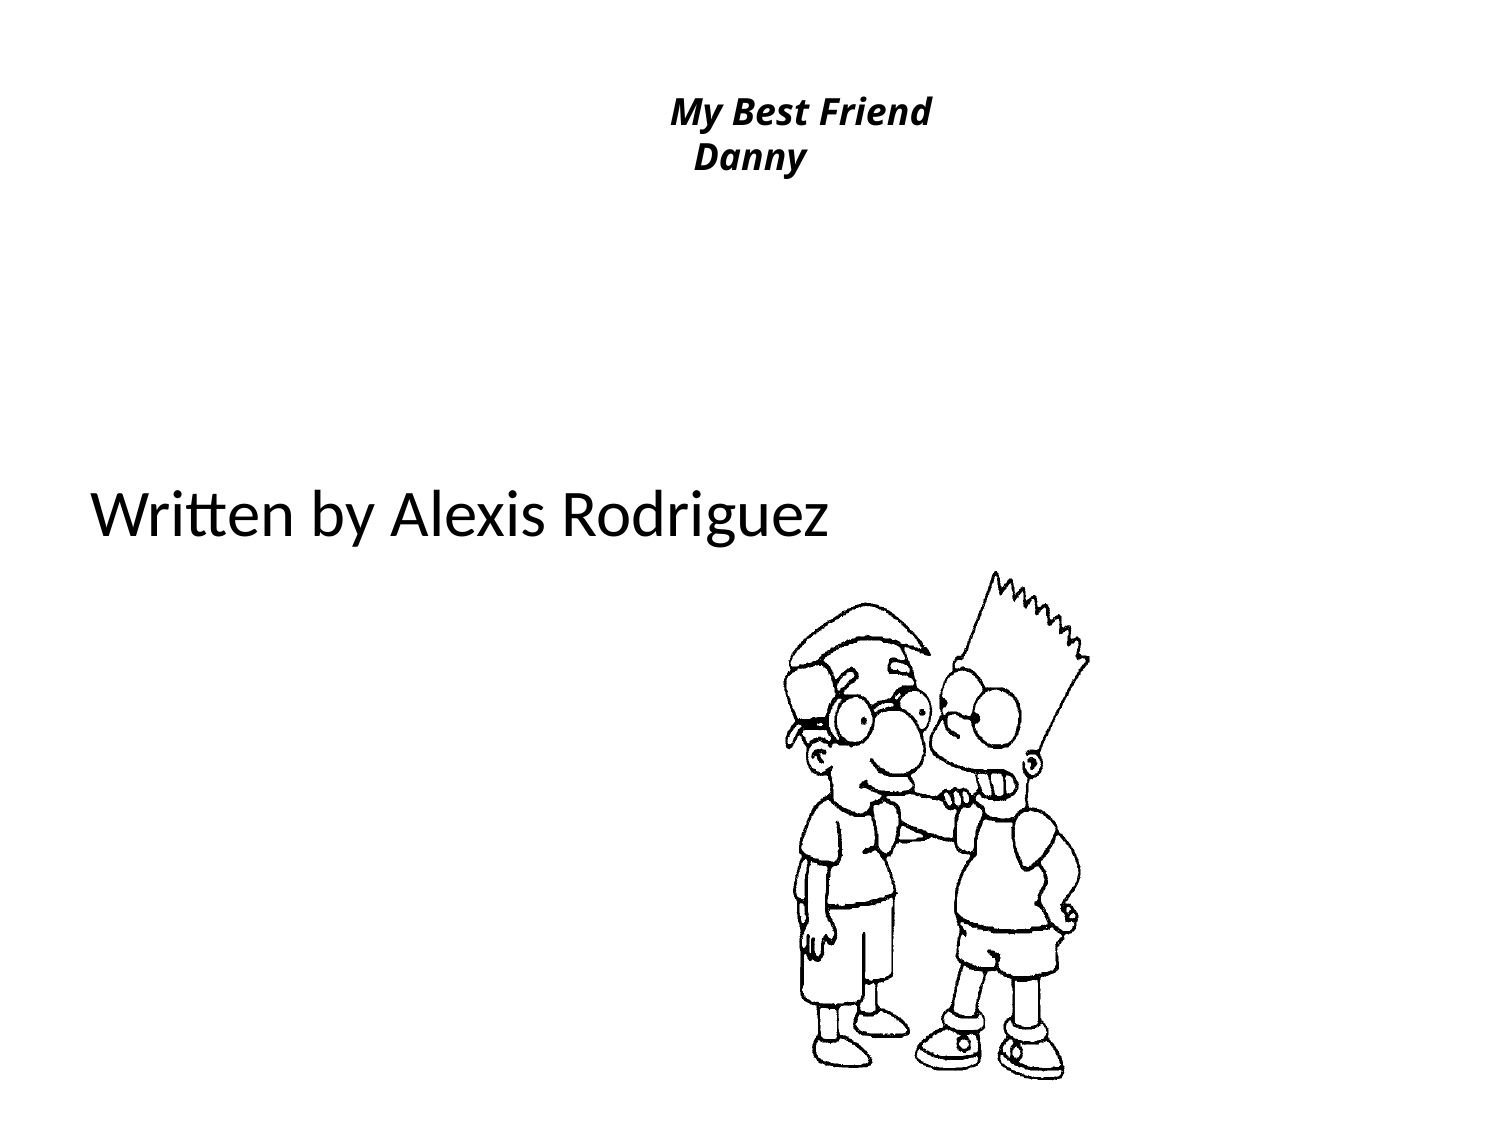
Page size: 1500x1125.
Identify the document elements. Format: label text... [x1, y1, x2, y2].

picture [774, 564, 1101, 1085]
title My Best Friend Danny [75, 45, 1425, 233]
list Written by Alexis Rodriguez [75, 462, 925, 1063]
